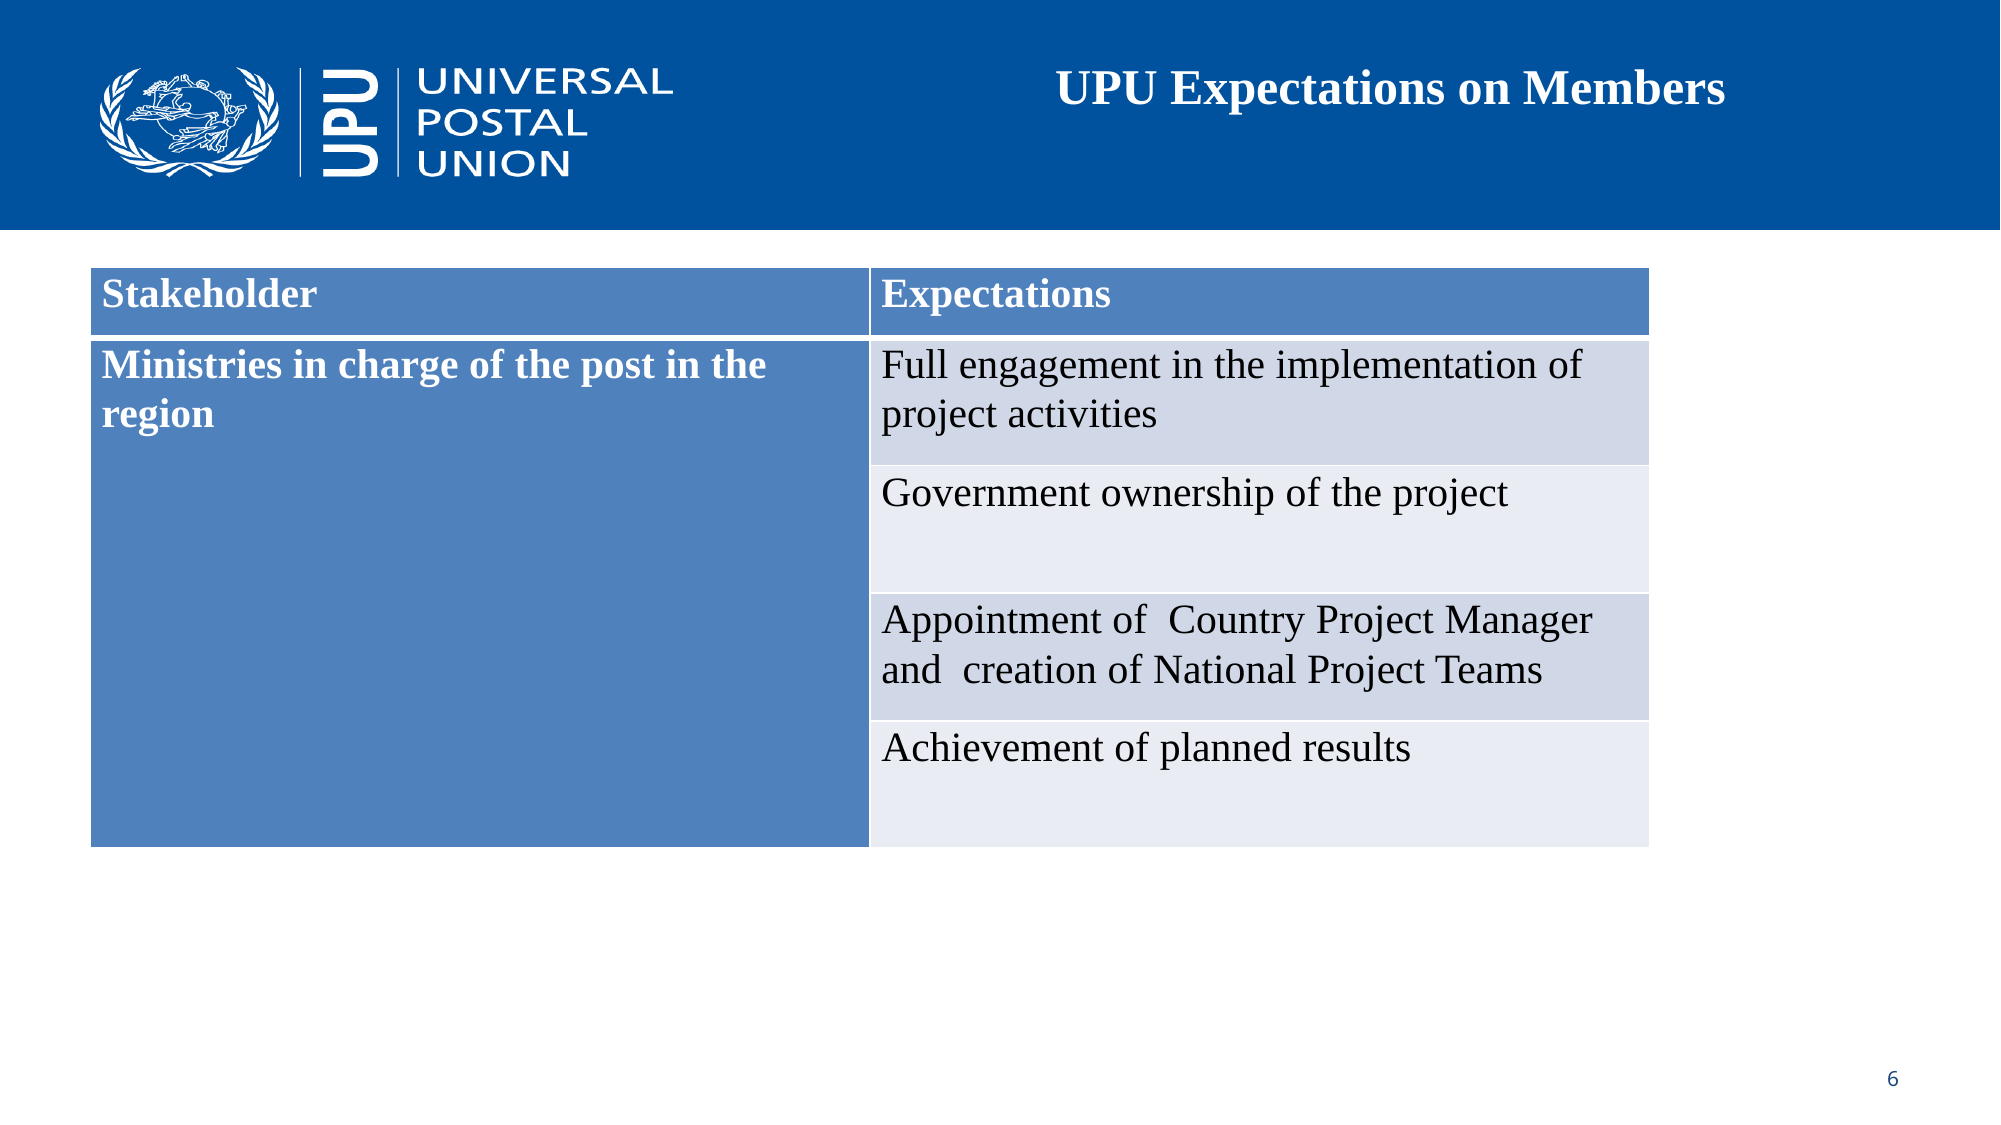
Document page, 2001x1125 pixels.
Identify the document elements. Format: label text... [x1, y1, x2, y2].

table_cell Government ownership of the project [871, 466, 1649, 592]
table_cell Full engagement in the implementation of project activities [871, 341, 1649, 465]
table_cell Appointment of Country Project Manager and creation of National Project Teams [871, 594, 1649, 720]
title UPU Expectations on Members [1055, 54, 1930, 161]
table_cell Ministries in charge of the post in the region [91, 341, 869, 847]
table_cell Achievement of planned results [871, 722, 1649, 847]
table_header Stakeholder [91, 268, 869, 335]
picture [0, 0, 2000, 1125]
table_header Expectations [871, 268, 1649, 335]
